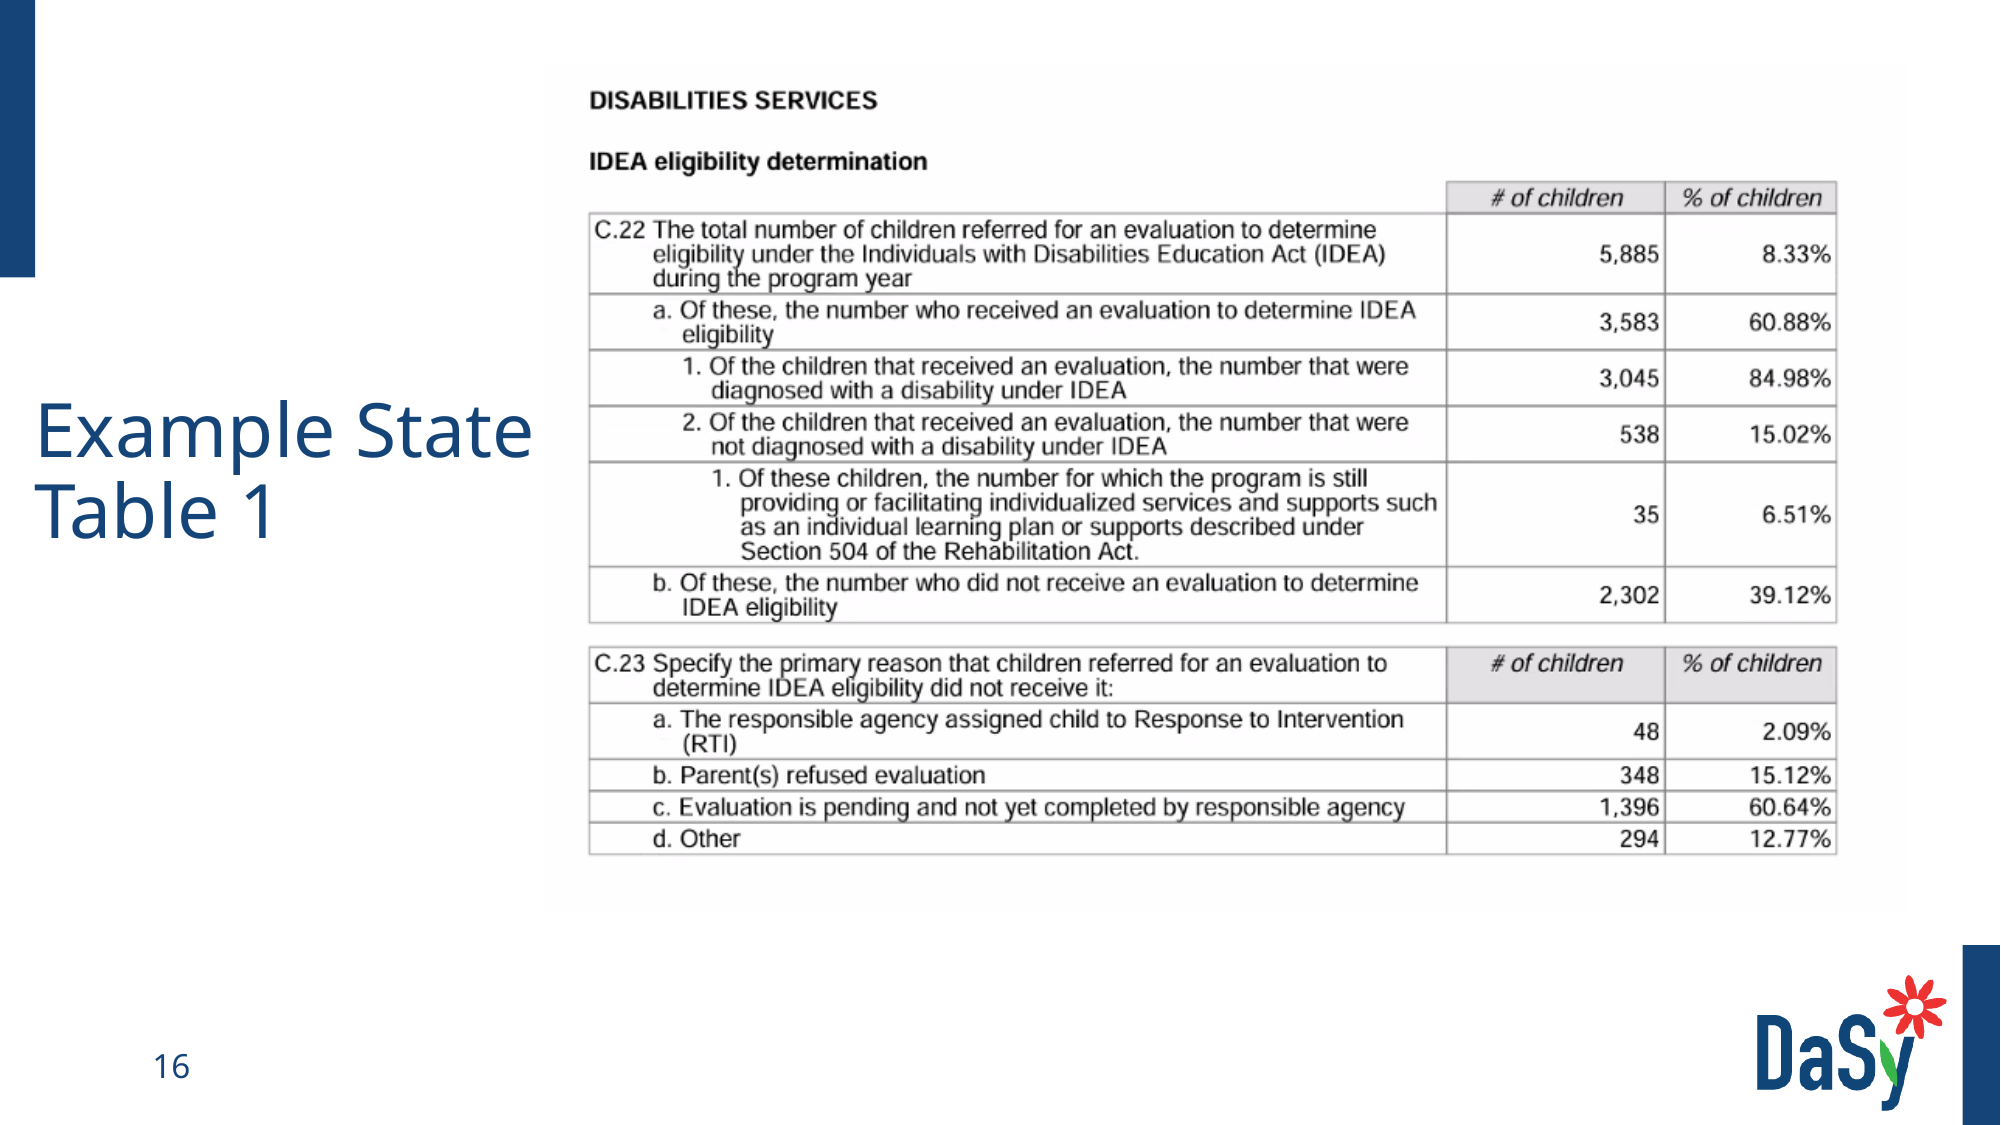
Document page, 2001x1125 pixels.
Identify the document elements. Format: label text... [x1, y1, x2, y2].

title Example State Table 1 [19, 360, 544, 563]
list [544, 63, 1907, 911]
picture [1757, 975, 1947, 1111]
